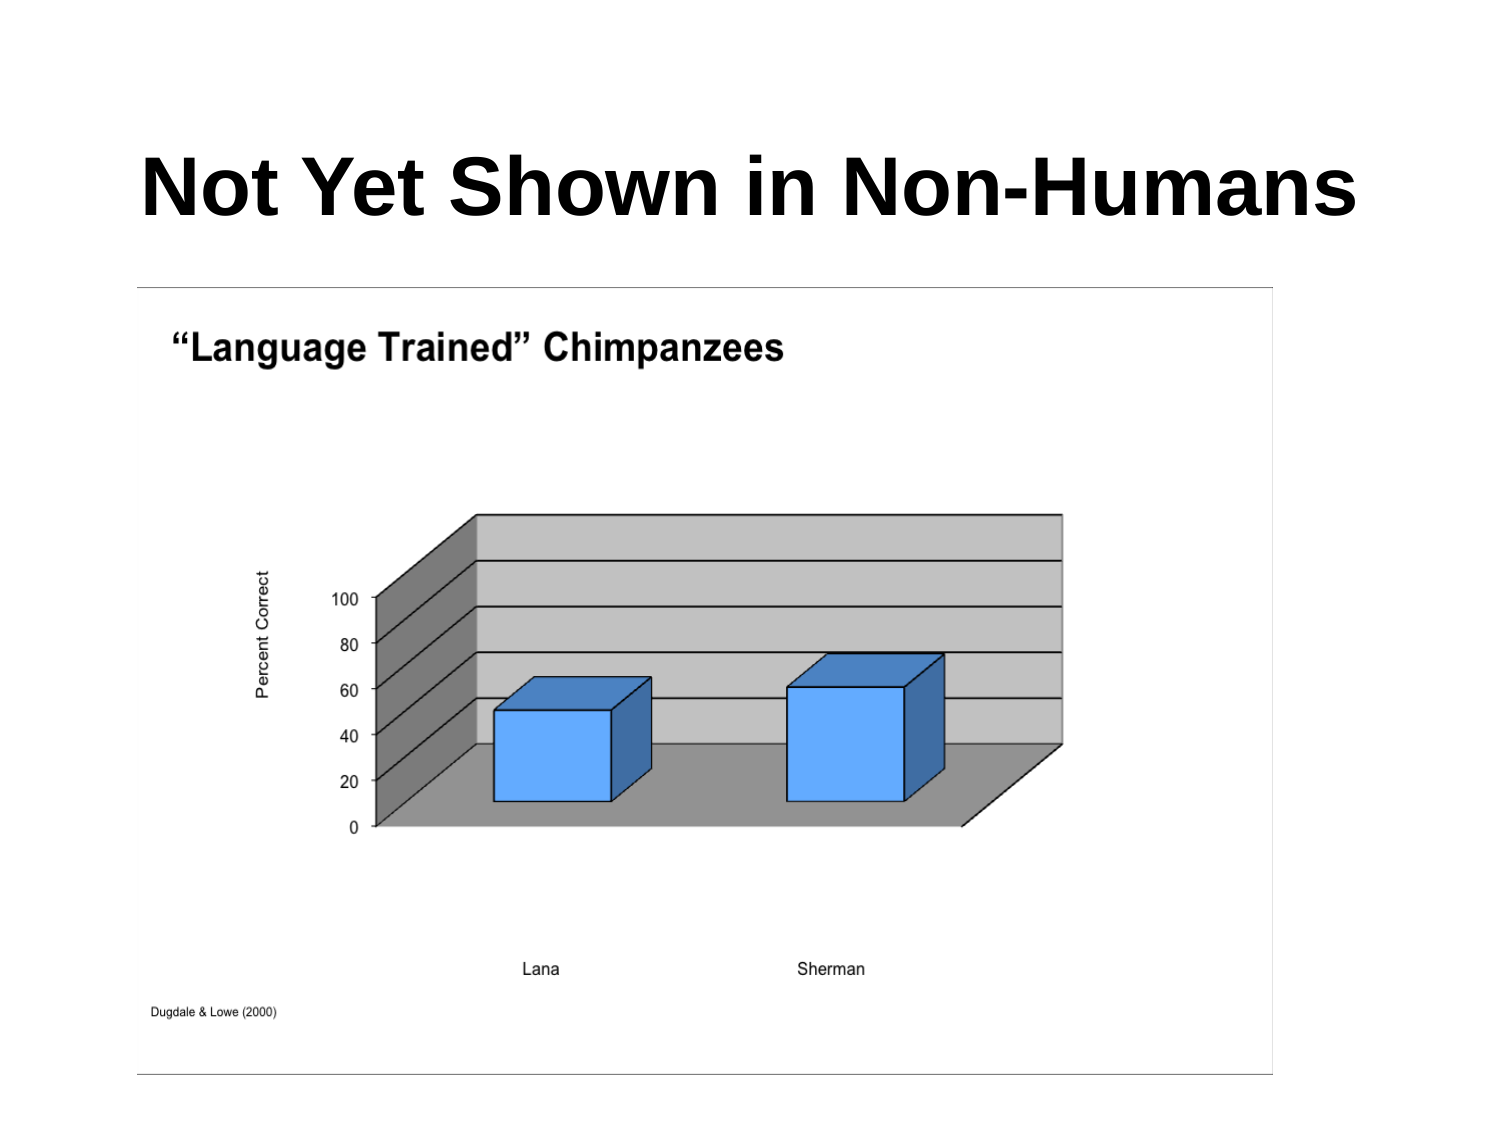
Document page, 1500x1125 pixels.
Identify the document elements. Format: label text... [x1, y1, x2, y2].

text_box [137, 287, 1273, 1076]
text_box Not Yet Shown in Non-Humans [0, 125, 1500, 240]
